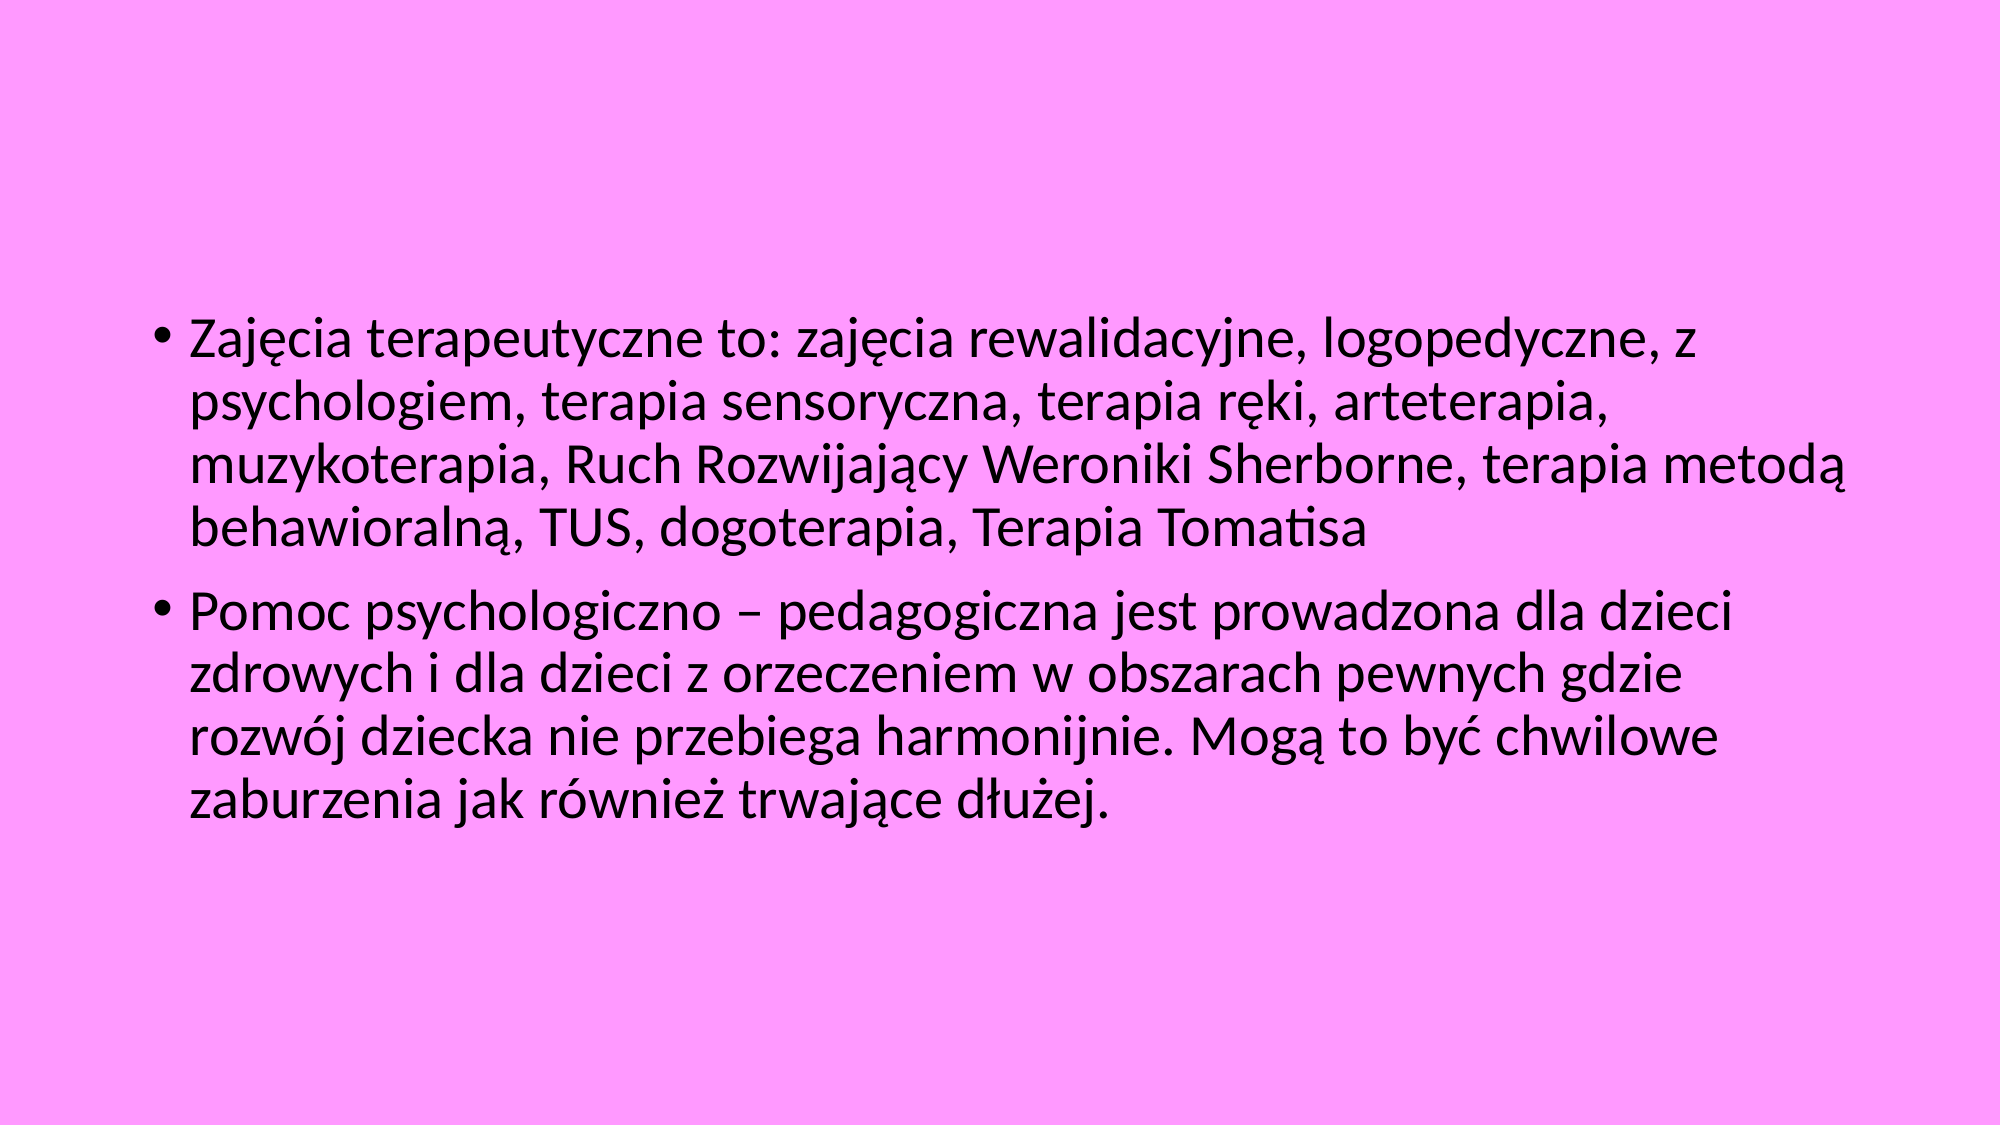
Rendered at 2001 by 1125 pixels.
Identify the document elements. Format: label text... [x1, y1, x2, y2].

list Zajęcia terapeutyczne to: zajęcia rewalidacyjne, logopedyczne, z psychologiem, terapia sensoryczna, terapia ręki, arteterapia, muzykoterapia, Ruch Rozwijający Weroniki Sherborne, terapia metodą behawioralną, TUS, dogoterapia, Terapia Tomatisa Pomoc psychologiczno – pedagogiczna jest prowadzona dla dzieci zdrowych i dla dzieci z orzeczeniem w obszarach pewnych gdzie rozwój dziecka nie przebiega harmonijnie. Mogą to być chwilowe zaburzenia jak również trwające dłużej. [137, 299, 1863, 1014]
